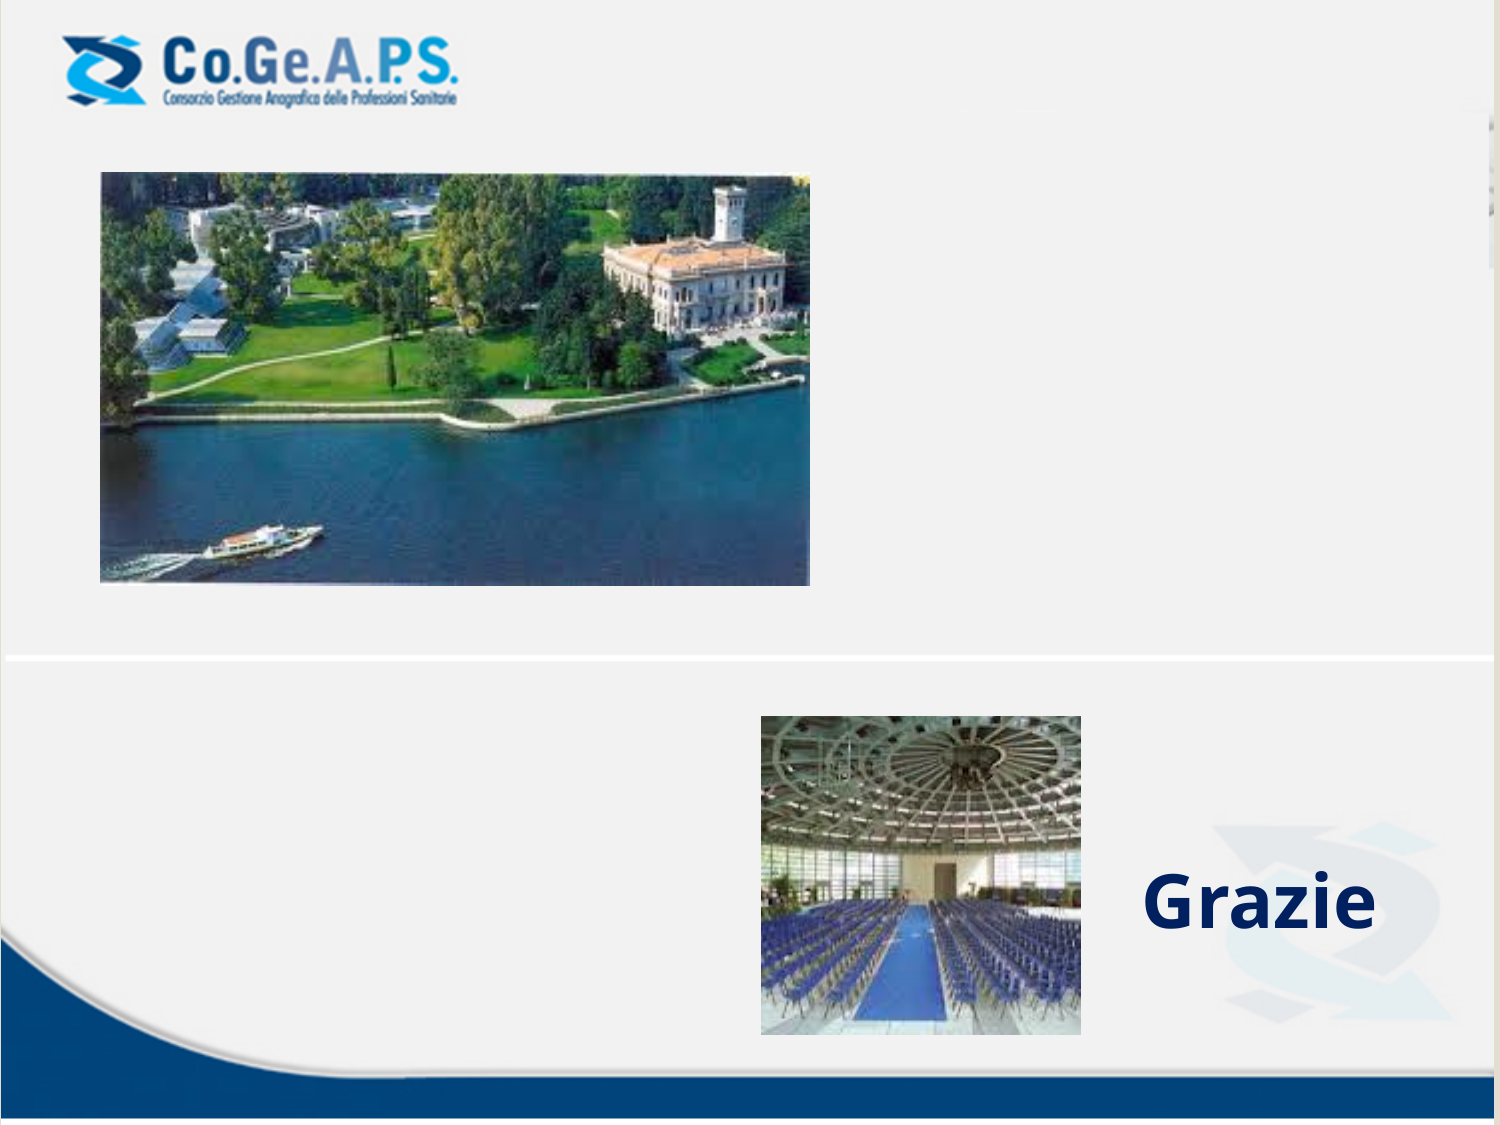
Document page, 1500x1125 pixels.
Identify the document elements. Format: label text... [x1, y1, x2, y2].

picture [1, 0, 1494, 1125]
text_box Grazie [1127, 846, 1393, 951]
